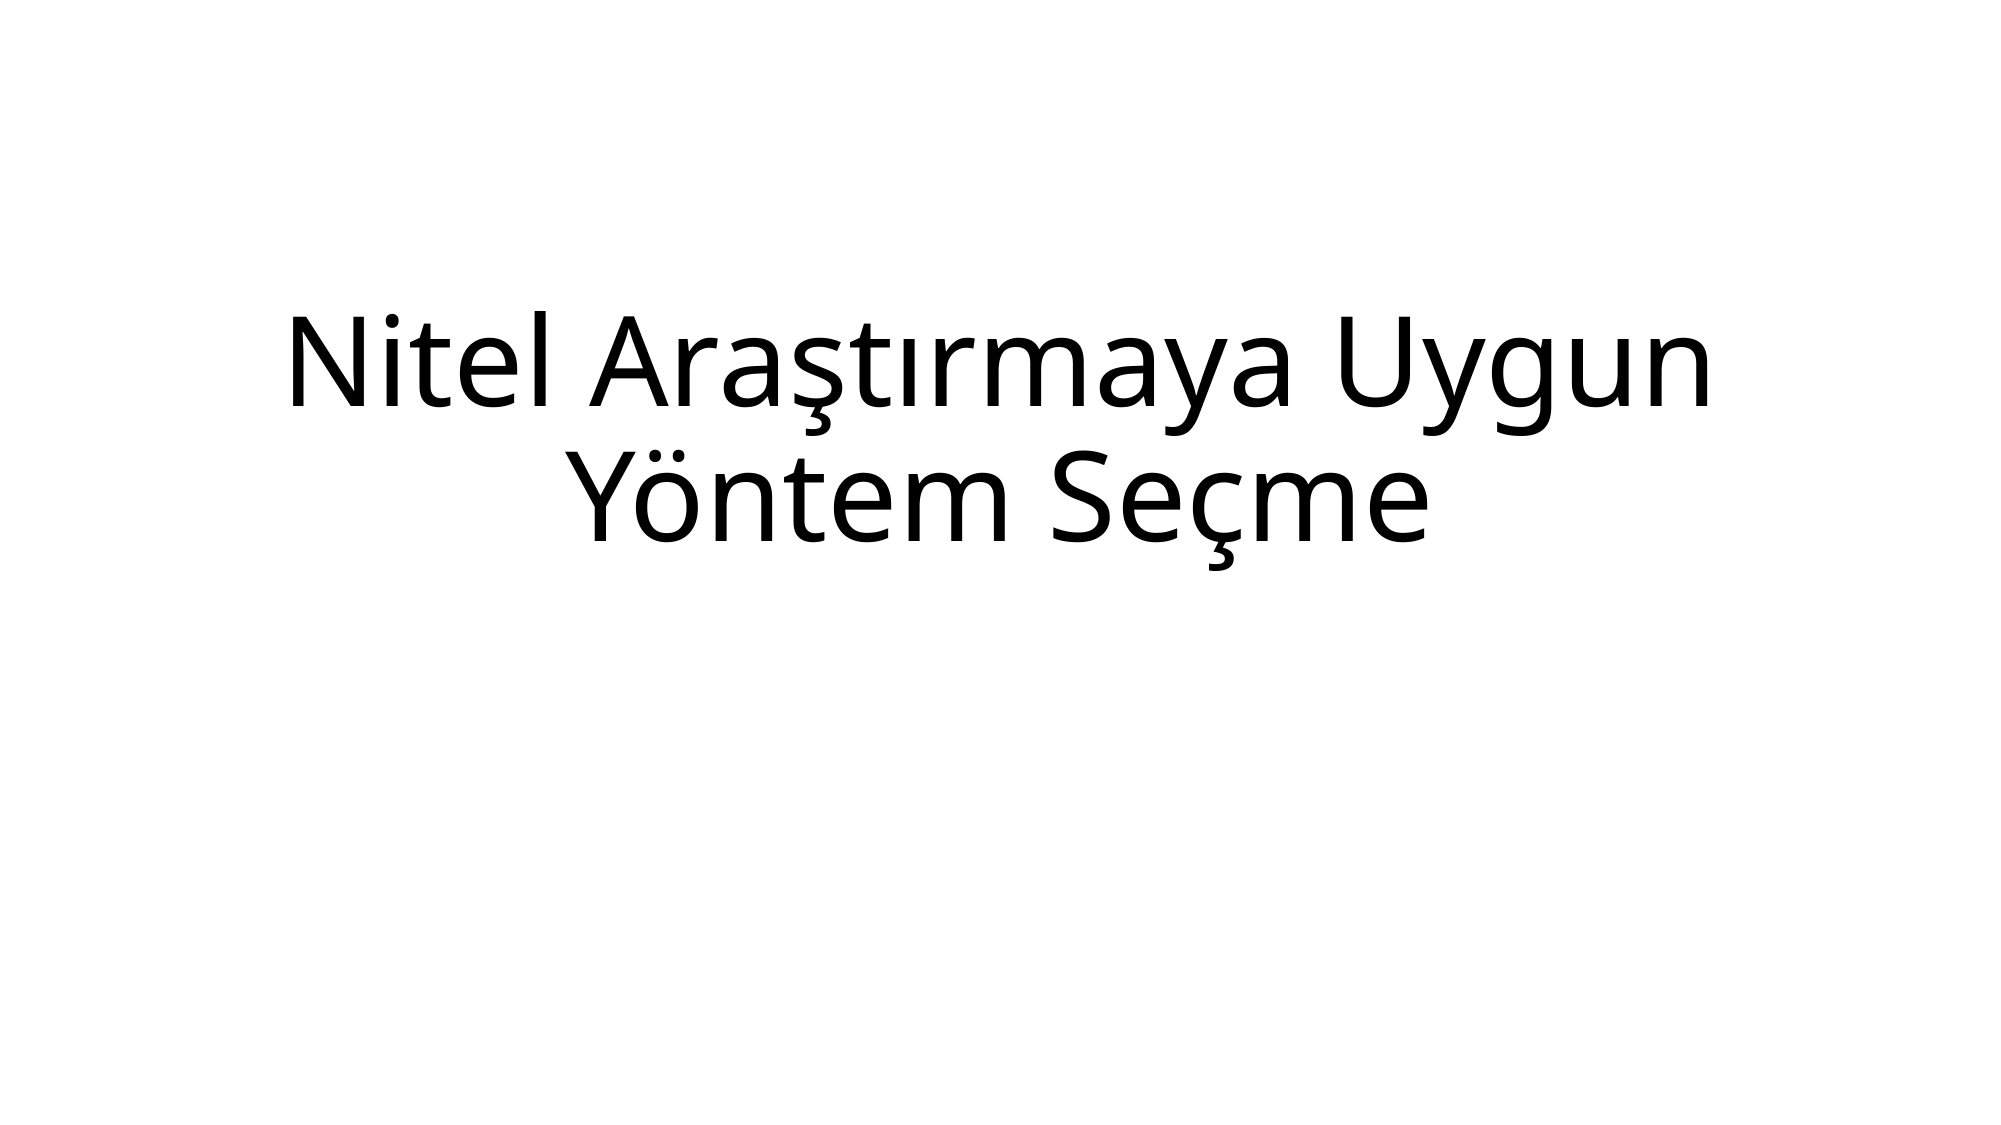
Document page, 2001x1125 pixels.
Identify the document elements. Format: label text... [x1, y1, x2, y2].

title Nitel Araştırmaya Uygun Yöntem Seçme [249, 184, 1750, 576]
